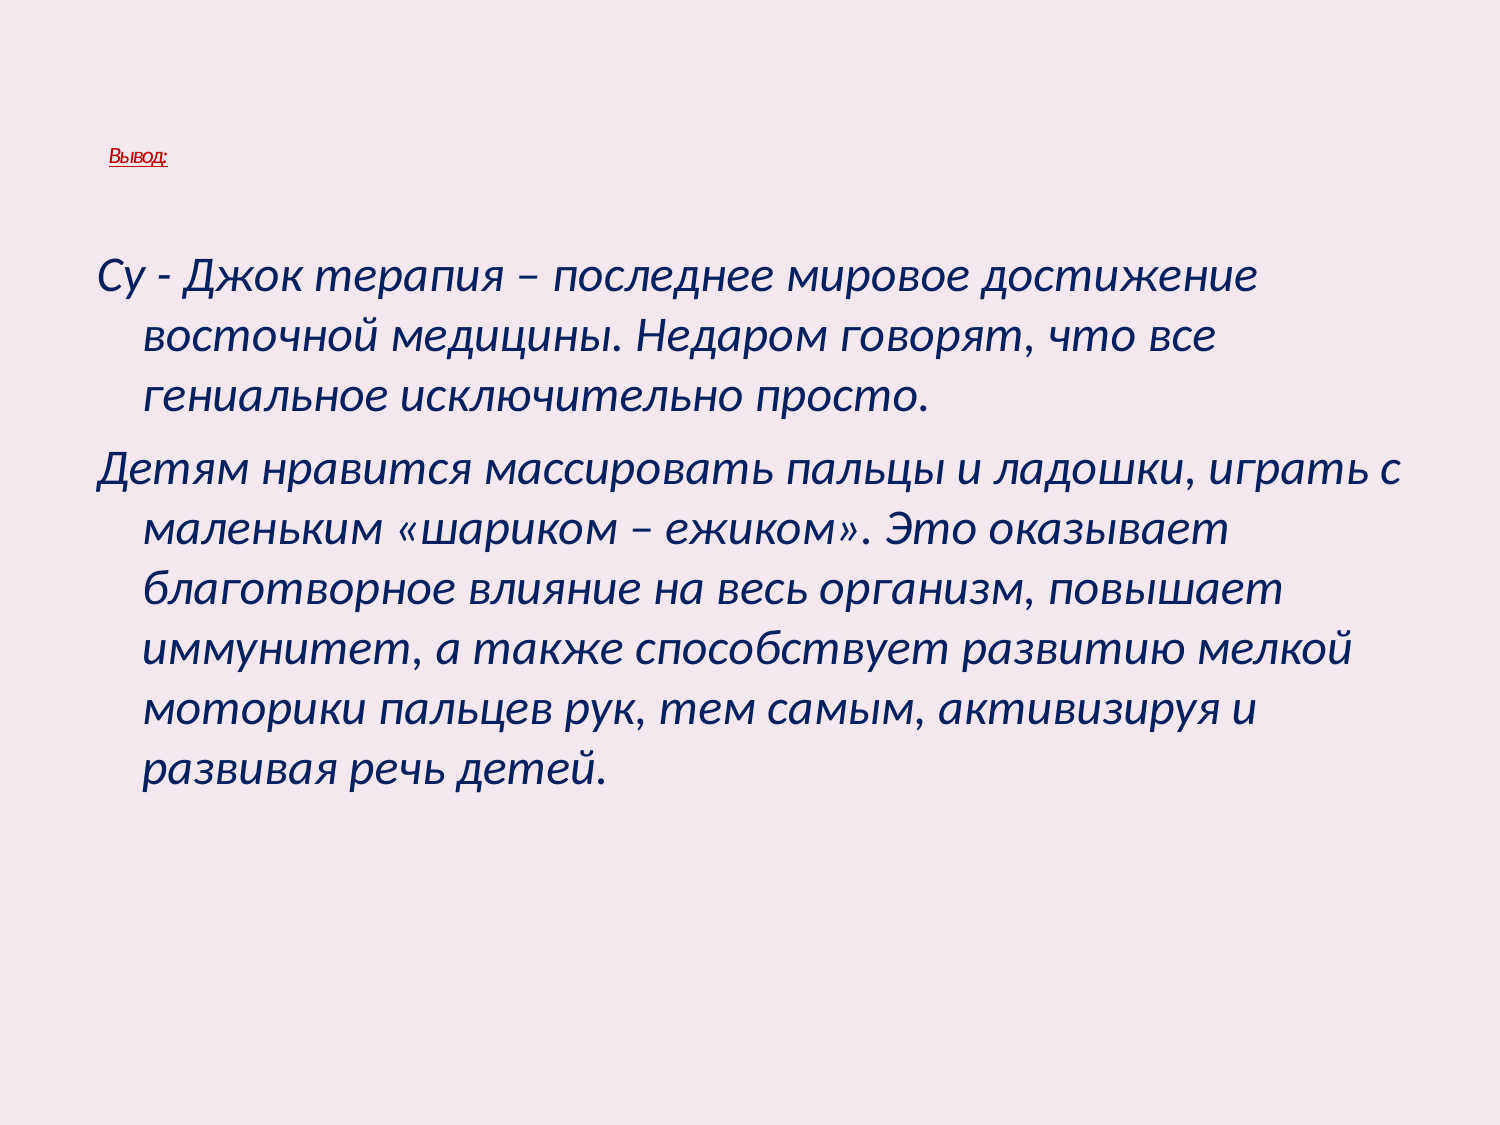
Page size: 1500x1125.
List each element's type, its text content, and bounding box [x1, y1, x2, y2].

list Су - Джок терапия – последнее мировое достижение восточной медицины. Недаром говорят, что все гениальное исключительно просто. Детям нравится массировать пальцы и ладошки, играть с маленьким «шариком – ежиком». Это оказывает благотворное влияние на весь организм, повышает иммунитет, а также способствует развитию мелкой моторики пальцев рук, тем самым, активизируя и развивая речь детей. [82, 234, 1425, 1000]
title Вывод: [93, 35, 1433, 176]
